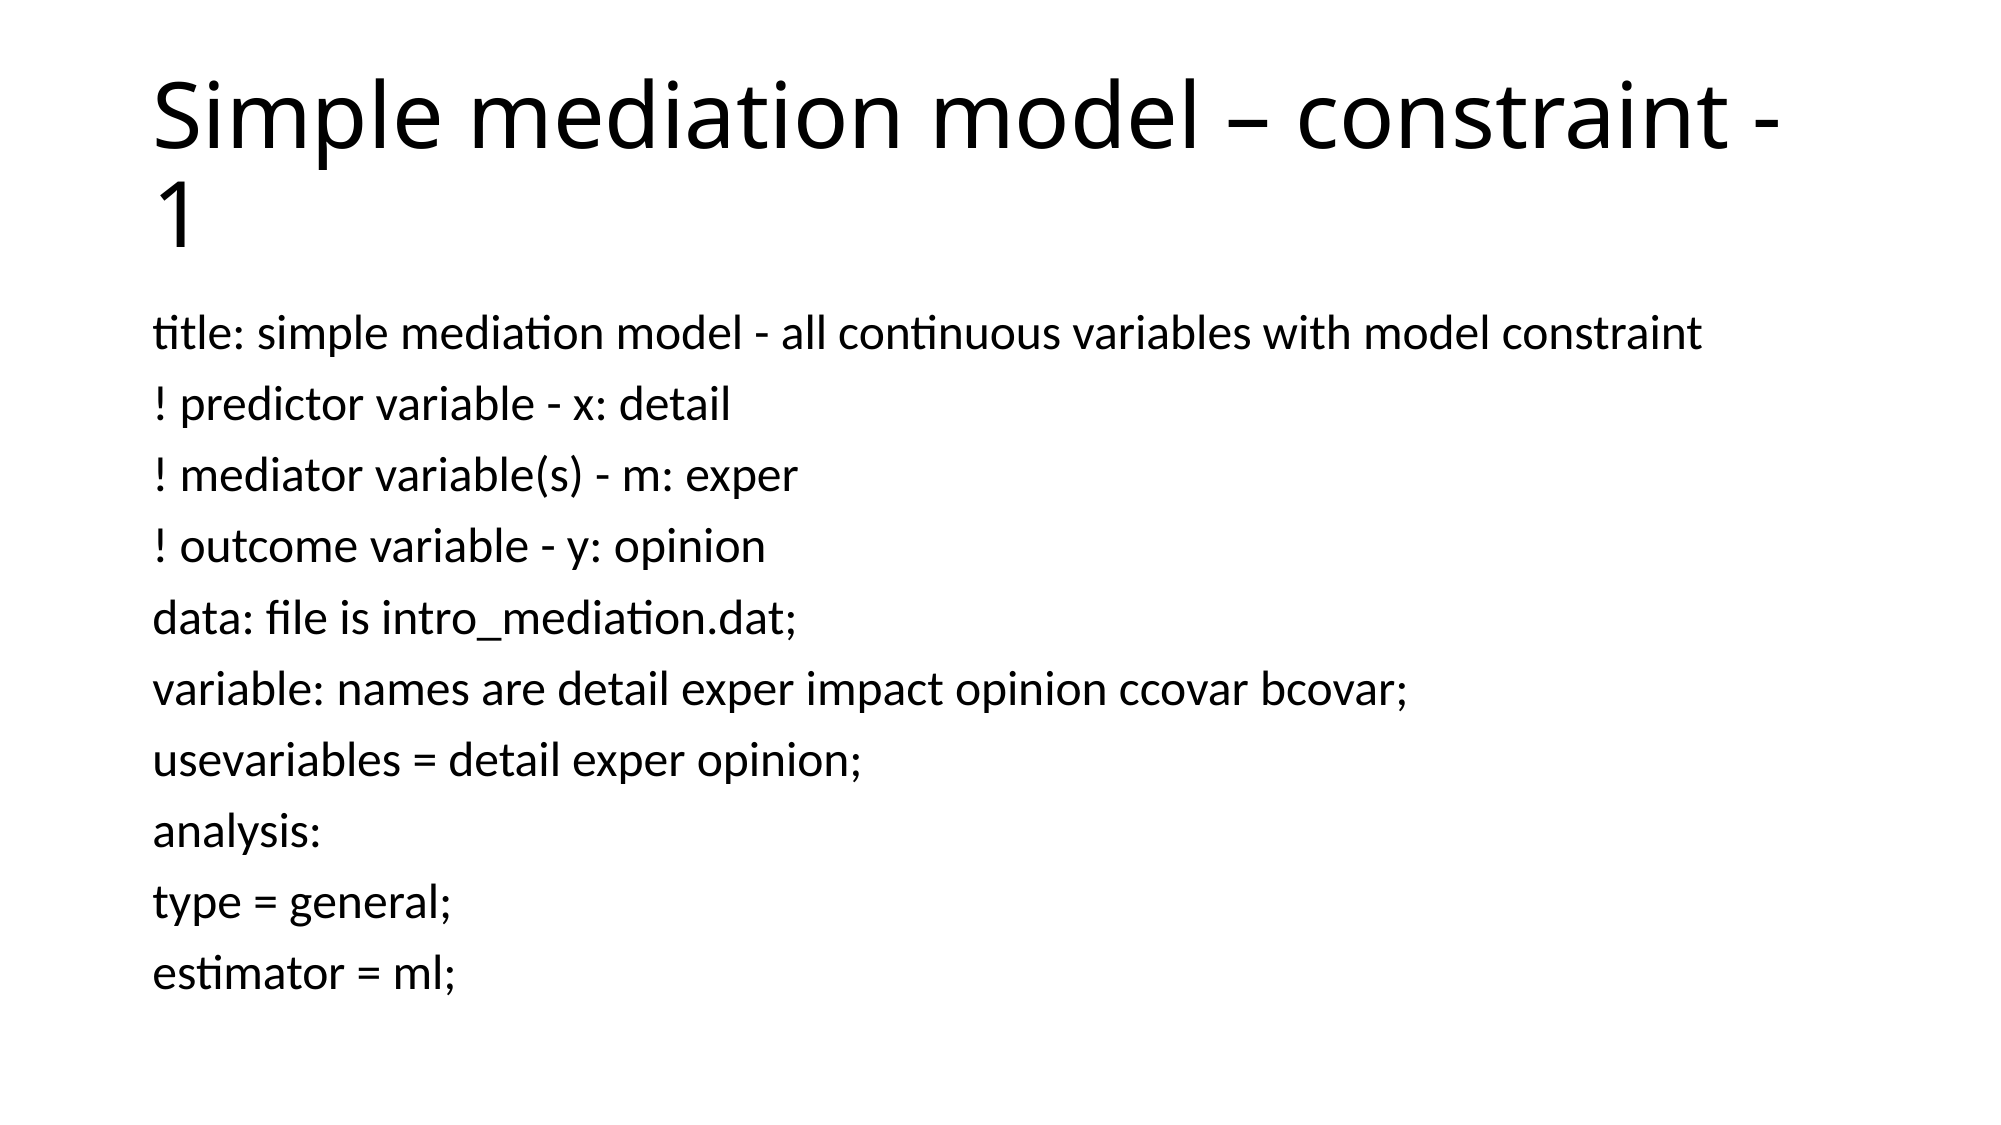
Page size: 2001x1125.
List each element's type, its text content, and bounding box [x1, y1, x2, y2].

title Simple mediation model – constraint - 1 [137, 59, 1863, 278]
list title: simple mediation model - all continuous variables with model constraint ! predictor variable - x: detail ! mediator variable(s) - m: exper ! outcome variable - y: opinion data: file is intro_mediation.dat; variable: names are detail exper impact opinion ccovar bcovar; usevariables = detail exper opinion; analysis: type = general; estimator = ml; [137, 299, 1863, 1014]
